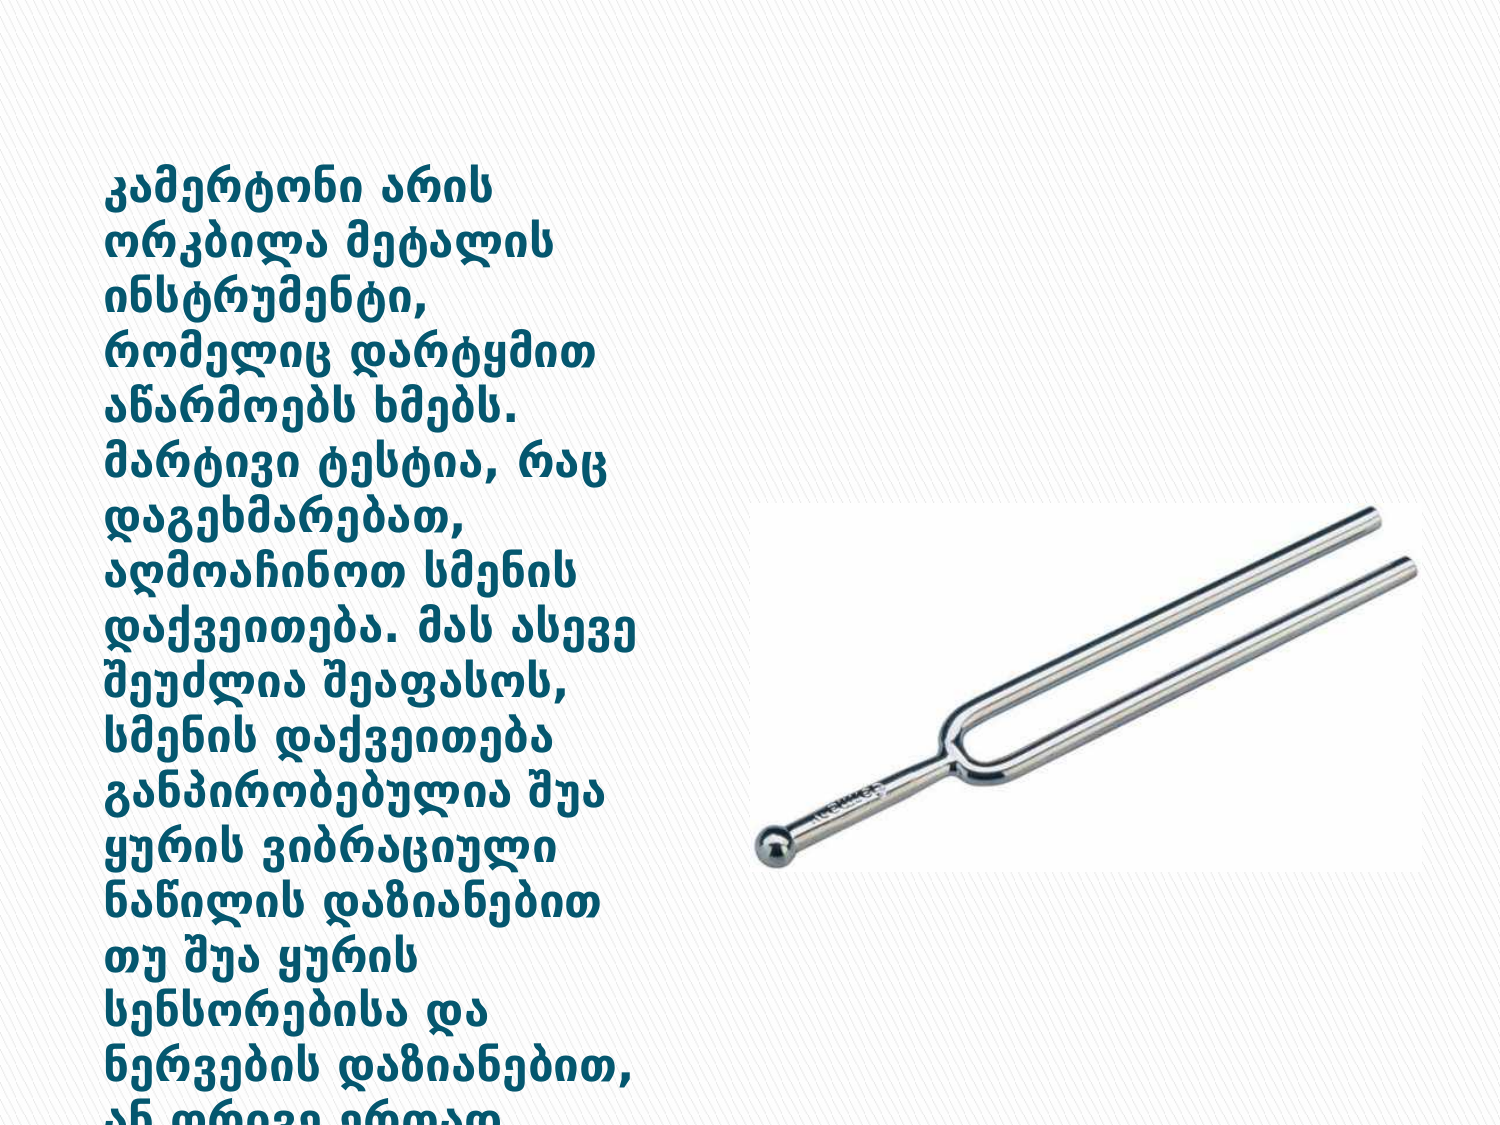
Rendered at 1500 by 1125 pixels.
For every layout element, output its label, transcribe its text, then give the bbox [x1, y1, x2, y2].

list კამერტონი არის ორკბილა მეტალის ინსტრუმენტი, რომელიც დარტყმით აწარმოებს ხმებს. მარტივი ტესტია, რაც დაგეხმარებათ, აღმოაჩინოთ სმენის დაქვეითება. მას ასევე შეუძლია შეაფასოს, სმენის დაქვეითება განპირობებულია შუა ყურის ვიბრაციული ნაწილის დაზიანებით თუ შუა ყურის სენსორებისა და ნერვების დაზიანებით, ან ორივე ერთად. [88, 149, 691, 1024]
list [749, 503, 1422, 872]
